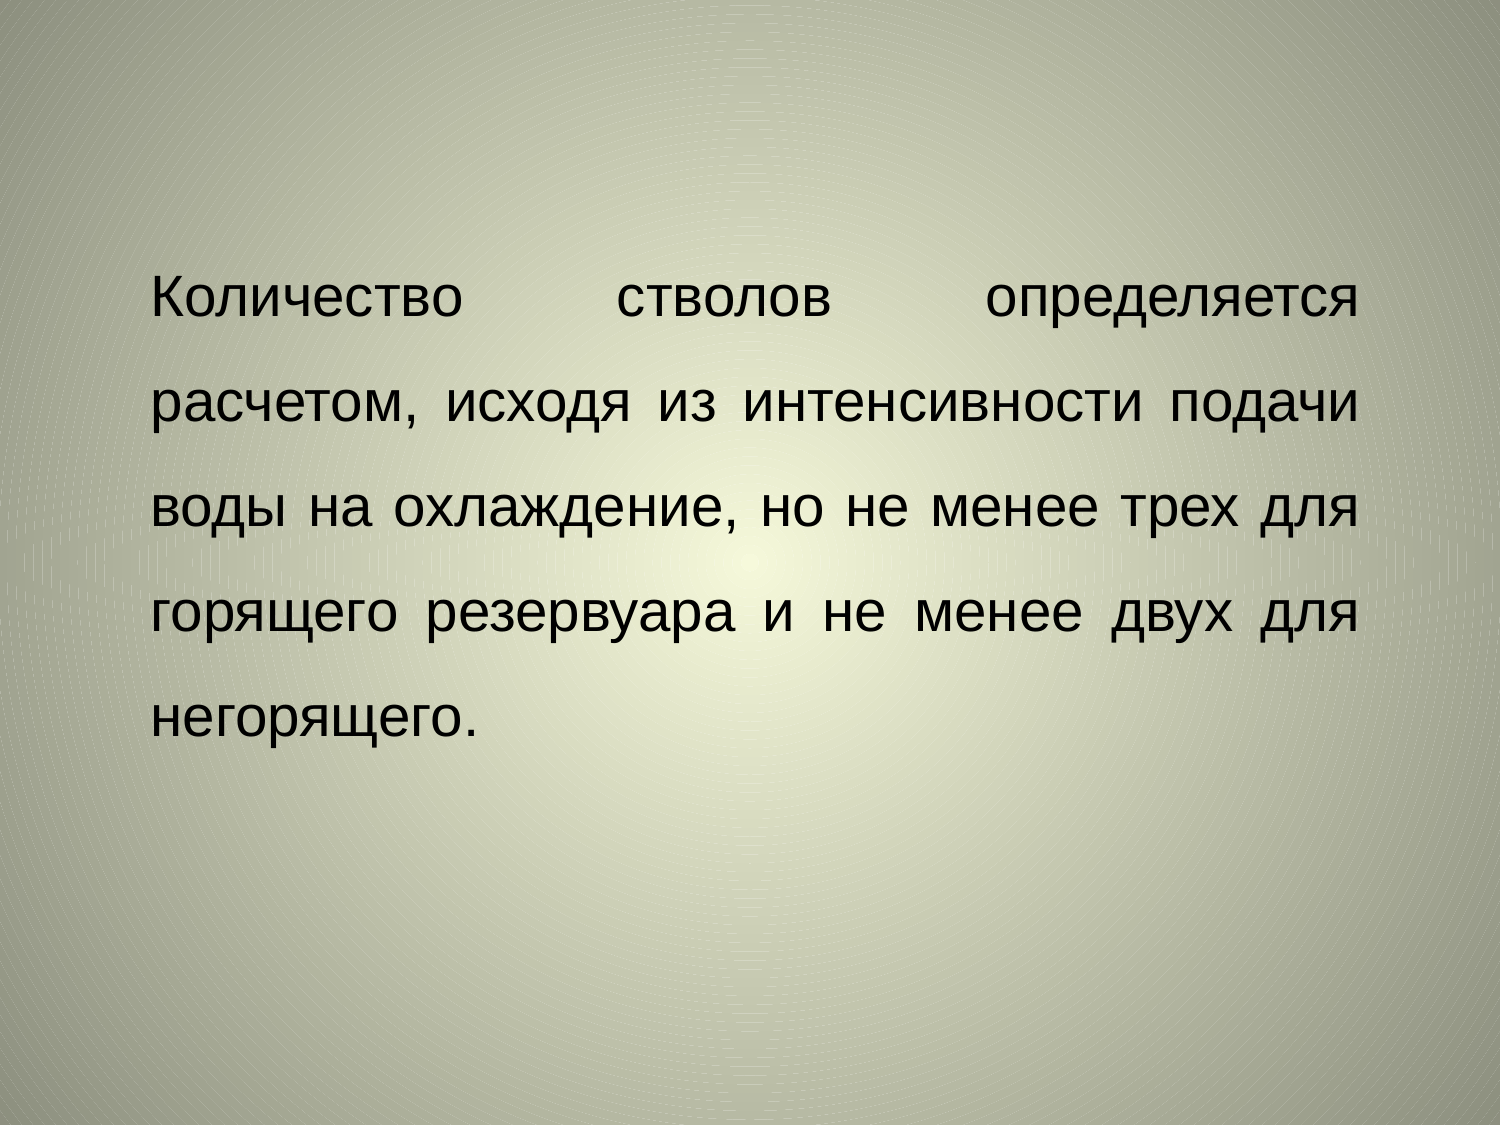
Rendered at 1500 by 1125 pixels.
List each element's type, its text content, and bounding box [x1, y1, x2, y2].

text_box Количество стволов определяется расчетом, исходя из интенсивности подачи воды на охлаждение, но не менее трех для горящего резервуара и не менее двух для негорящего. [135, 216, 1376, 756]
